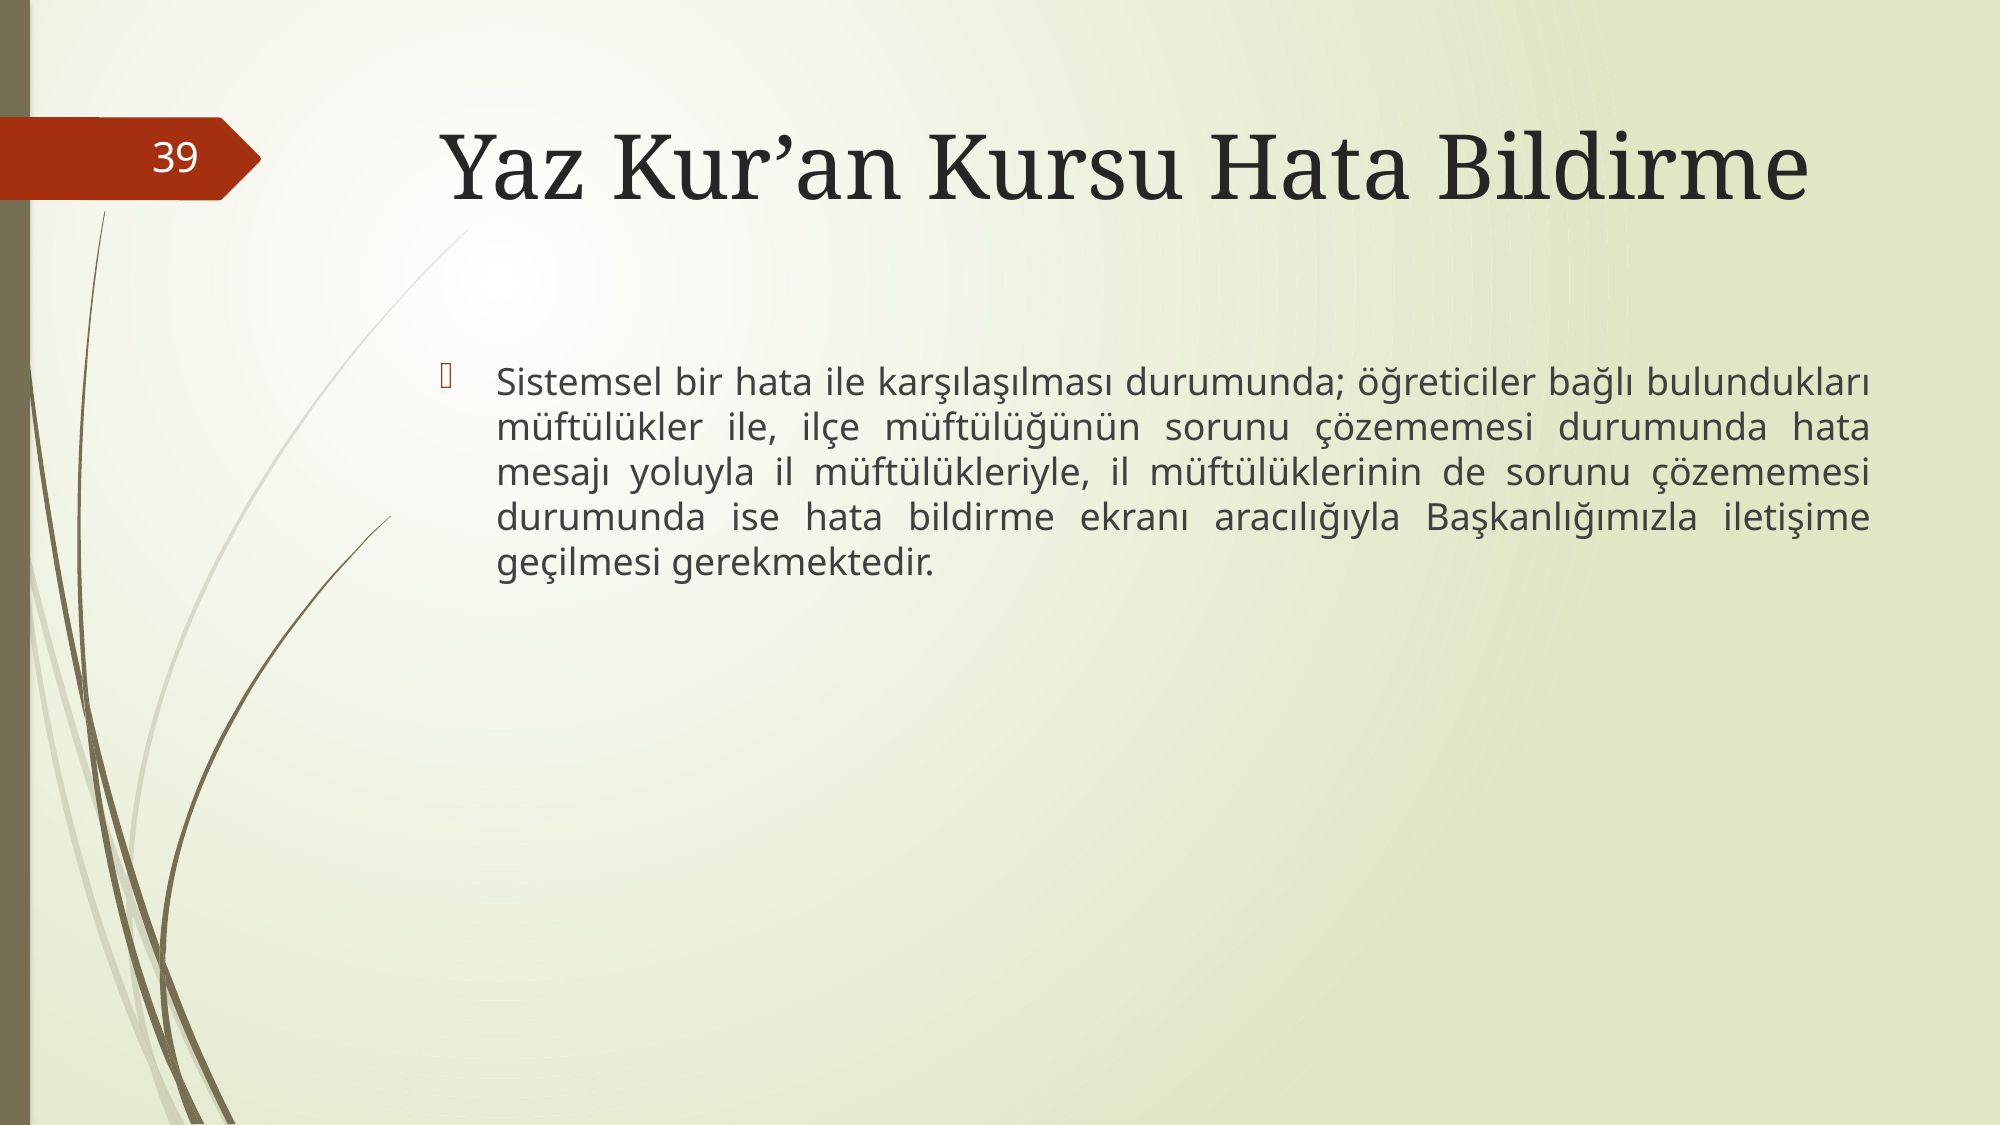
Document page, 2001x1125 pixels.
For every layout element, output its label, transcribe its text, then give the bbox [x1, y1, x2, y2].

list Sistemsel bir hata ile karşılaşılması durumunda; öğreticiler bağlı bulundukları müftülükler ile, ilçe müftülüğünün sorunu çözememesi durumunda hata mesajı yoluyla il müftülükleriyle, il müftülüklerinin de sorunu çözememesi durumunda ise hata bildirme ekranı aracılığıyla Başkanlığımızla iletişime geçilmesi gerekmektedir. [424, 350, 1888, 605]
title Yaz Kur’an Kursu Hata Bildirme [425, 102, 1888, 313]
slide_number 39 [87, 129, 216, 190]
